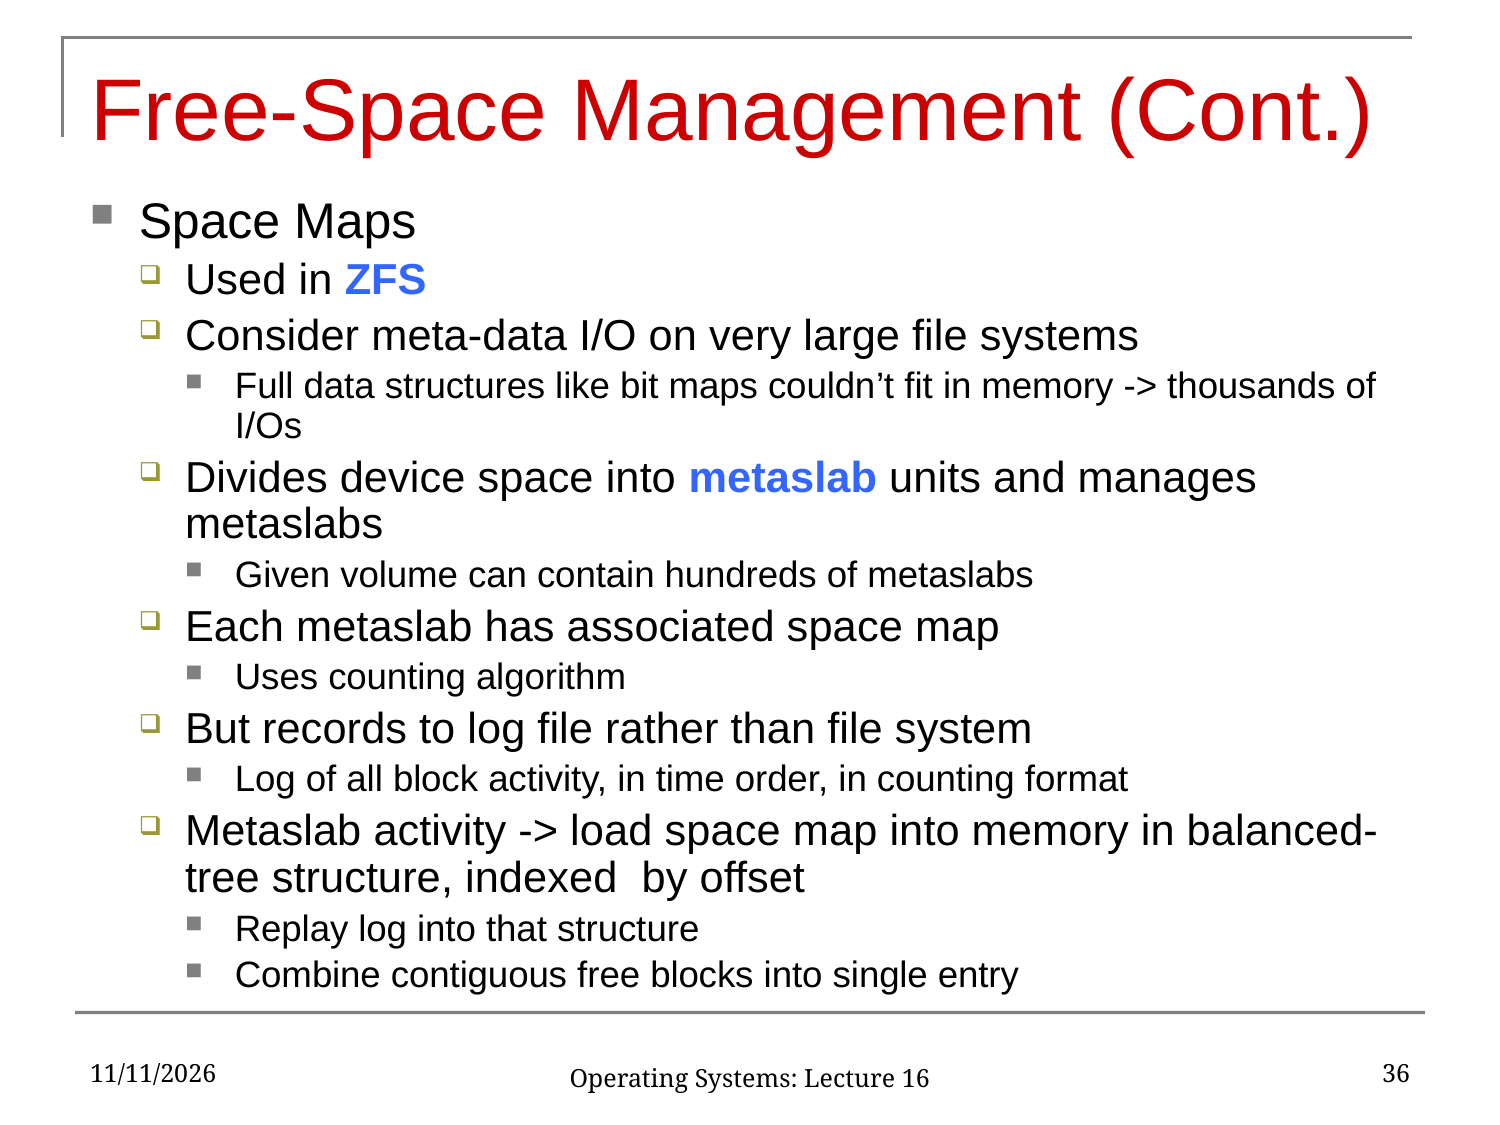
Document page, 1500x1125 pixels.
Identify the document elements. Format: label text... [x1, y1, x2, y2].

footer Operating Systems: Lecture 16 [512, 1024, 988, 1101]
slide_number 36 [1074, 1023, 1426, 1100]
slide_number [74, 1023, 426, 1100]
title Free-Space Management (Cont.) [75, 45, 1425, 163]
list Space Maps Used in ZFS Consider meta-data I/O on very large file systems Full data structures like bit maps couldn’t fit in memory -> thousands of I/Os Divides device space into metaslab units and manages metaslabs Given volume can contain hundreds of metaslabs Each metaslab has associated space map Uses counting algorithm But records to log file rather than file system Log of all block activity, in time order, in counting format Metaslab activity -> load space map into memory in balanced-tree structure, indexed by offset Replay log into that structure Combine contiguous free blocks into single entry [75, 187, 1425, 1006]
